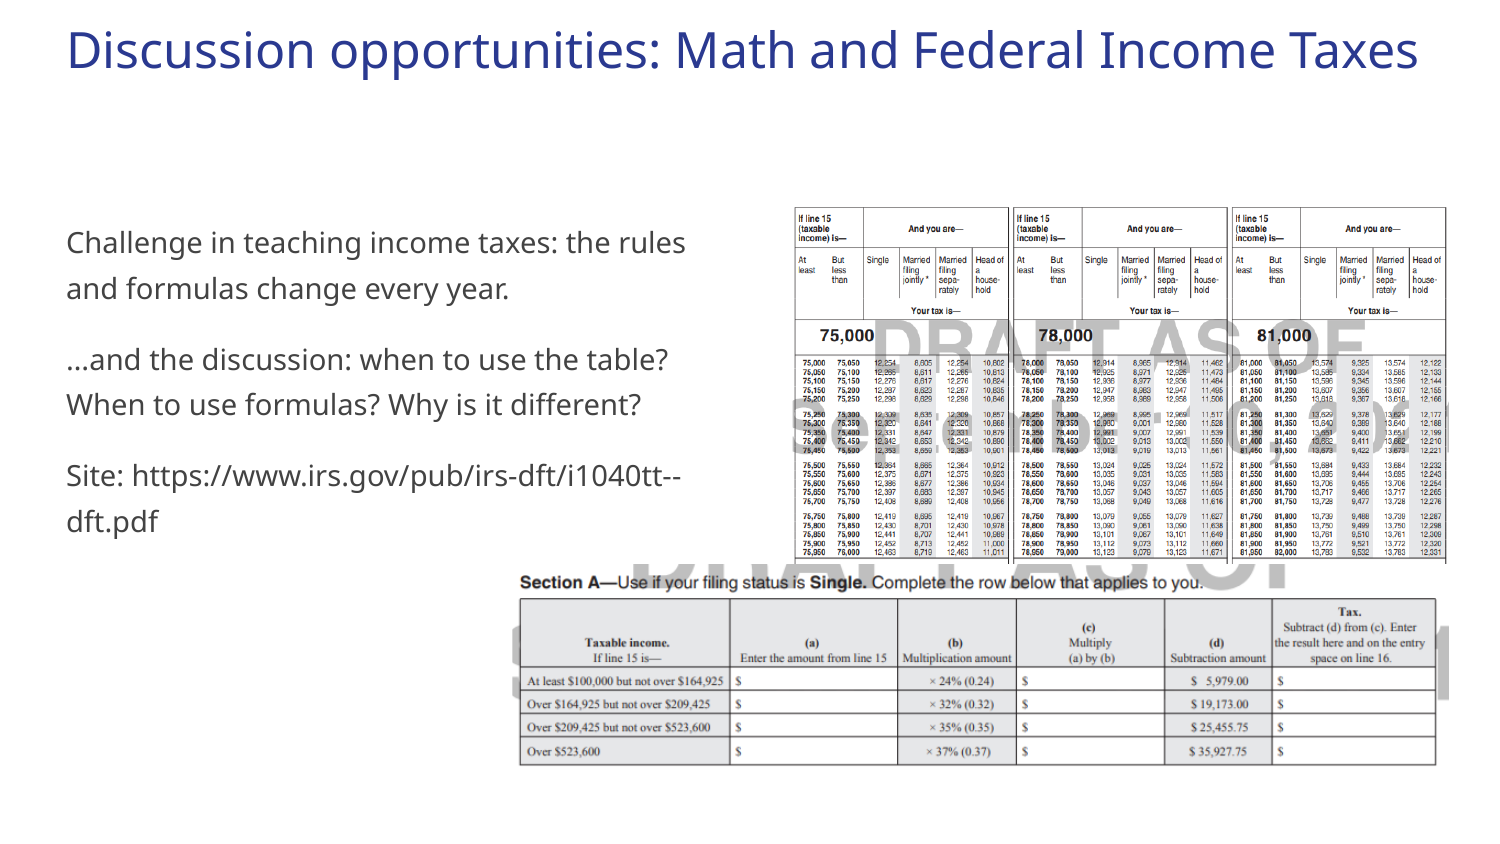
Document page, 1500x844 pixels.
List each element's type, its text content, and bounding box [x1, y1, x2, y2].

list Challenge in teaching income taxes: the rules and formulas change every year. …and the discussion: when to use the table? When to use formulas? Why is it different? Site: https://www.irs.gov/pub/irs-dft/i1040tt--dft.pdf [51, 201, 708, 750]
title Discussion opportunities: Math and Federal Income Taxes [51, 0, 1449, 100]
picture [512, 201, 1450, 776]
